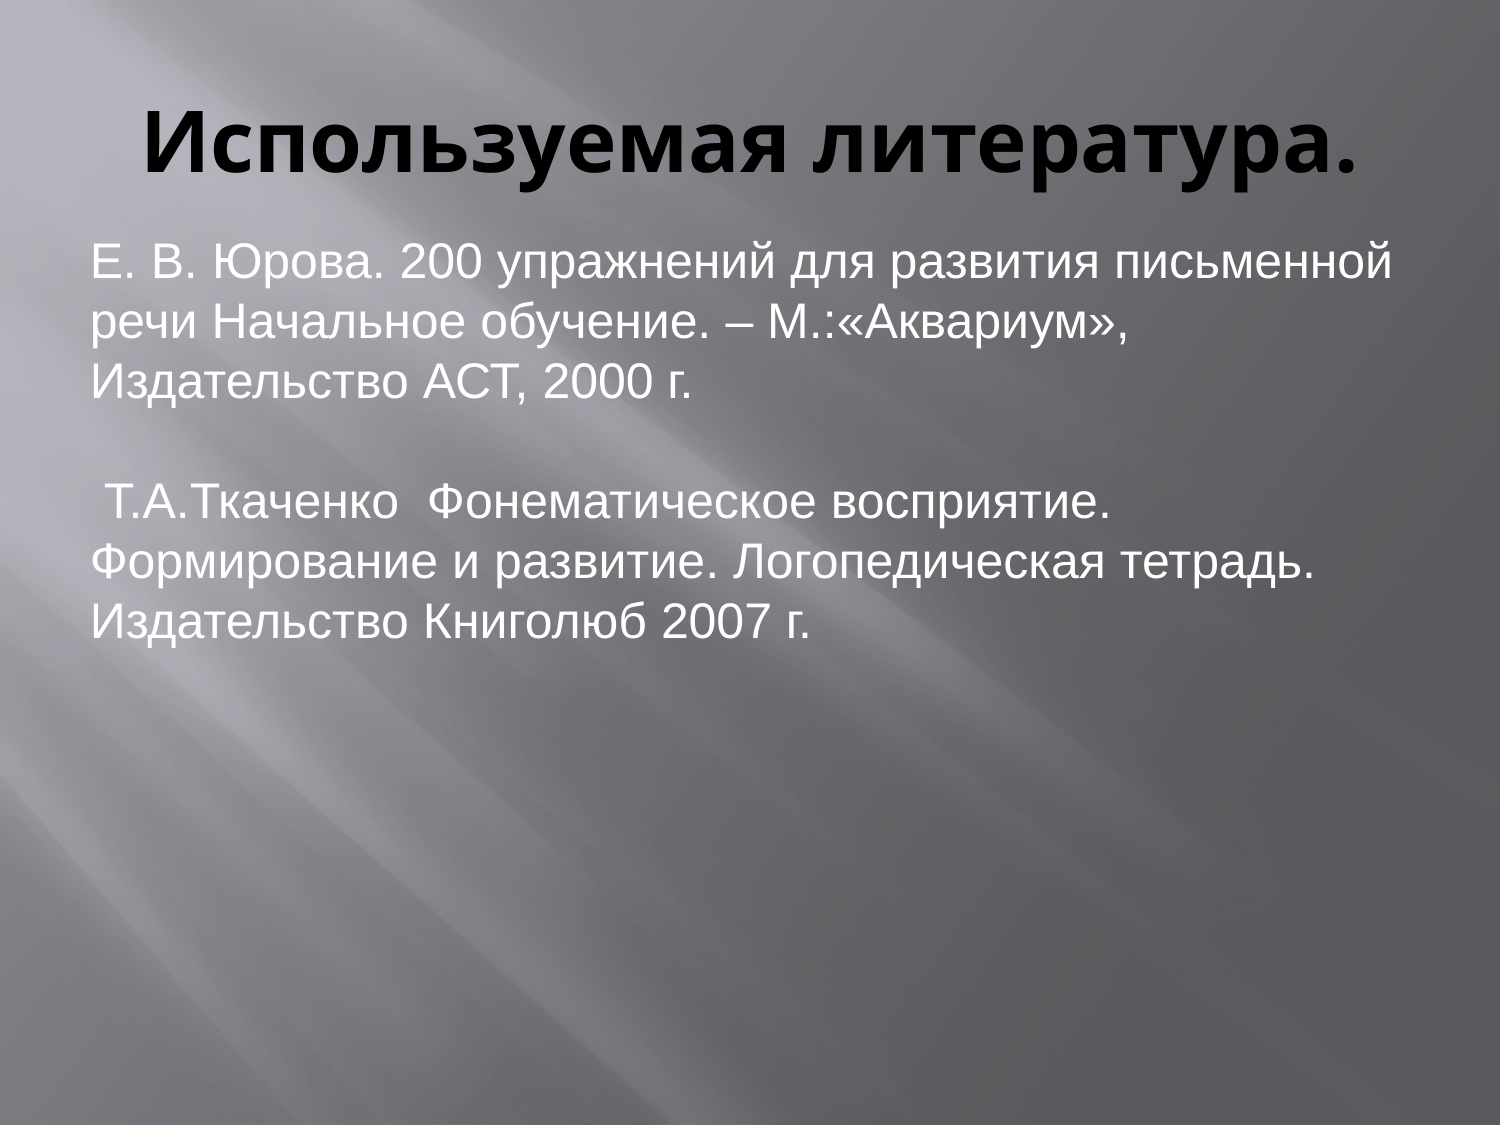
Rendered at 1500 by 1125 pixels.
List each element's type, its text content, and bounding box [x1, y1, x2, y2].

text_box Е. В. Юрова. 200 упражнений для развития письменной речи Начальное обучение. – М.:«Аквариум», Издательство АСТ, 2000 г. Т.А.Ткаченко Фонематическое восприятие. Формирование и развитие. Логопедическая тетрадь. Издательство Книголюб 2007 г. [74, 221, 1438, 717]
title Используемая литература. [75, 45, 1425, 221]
